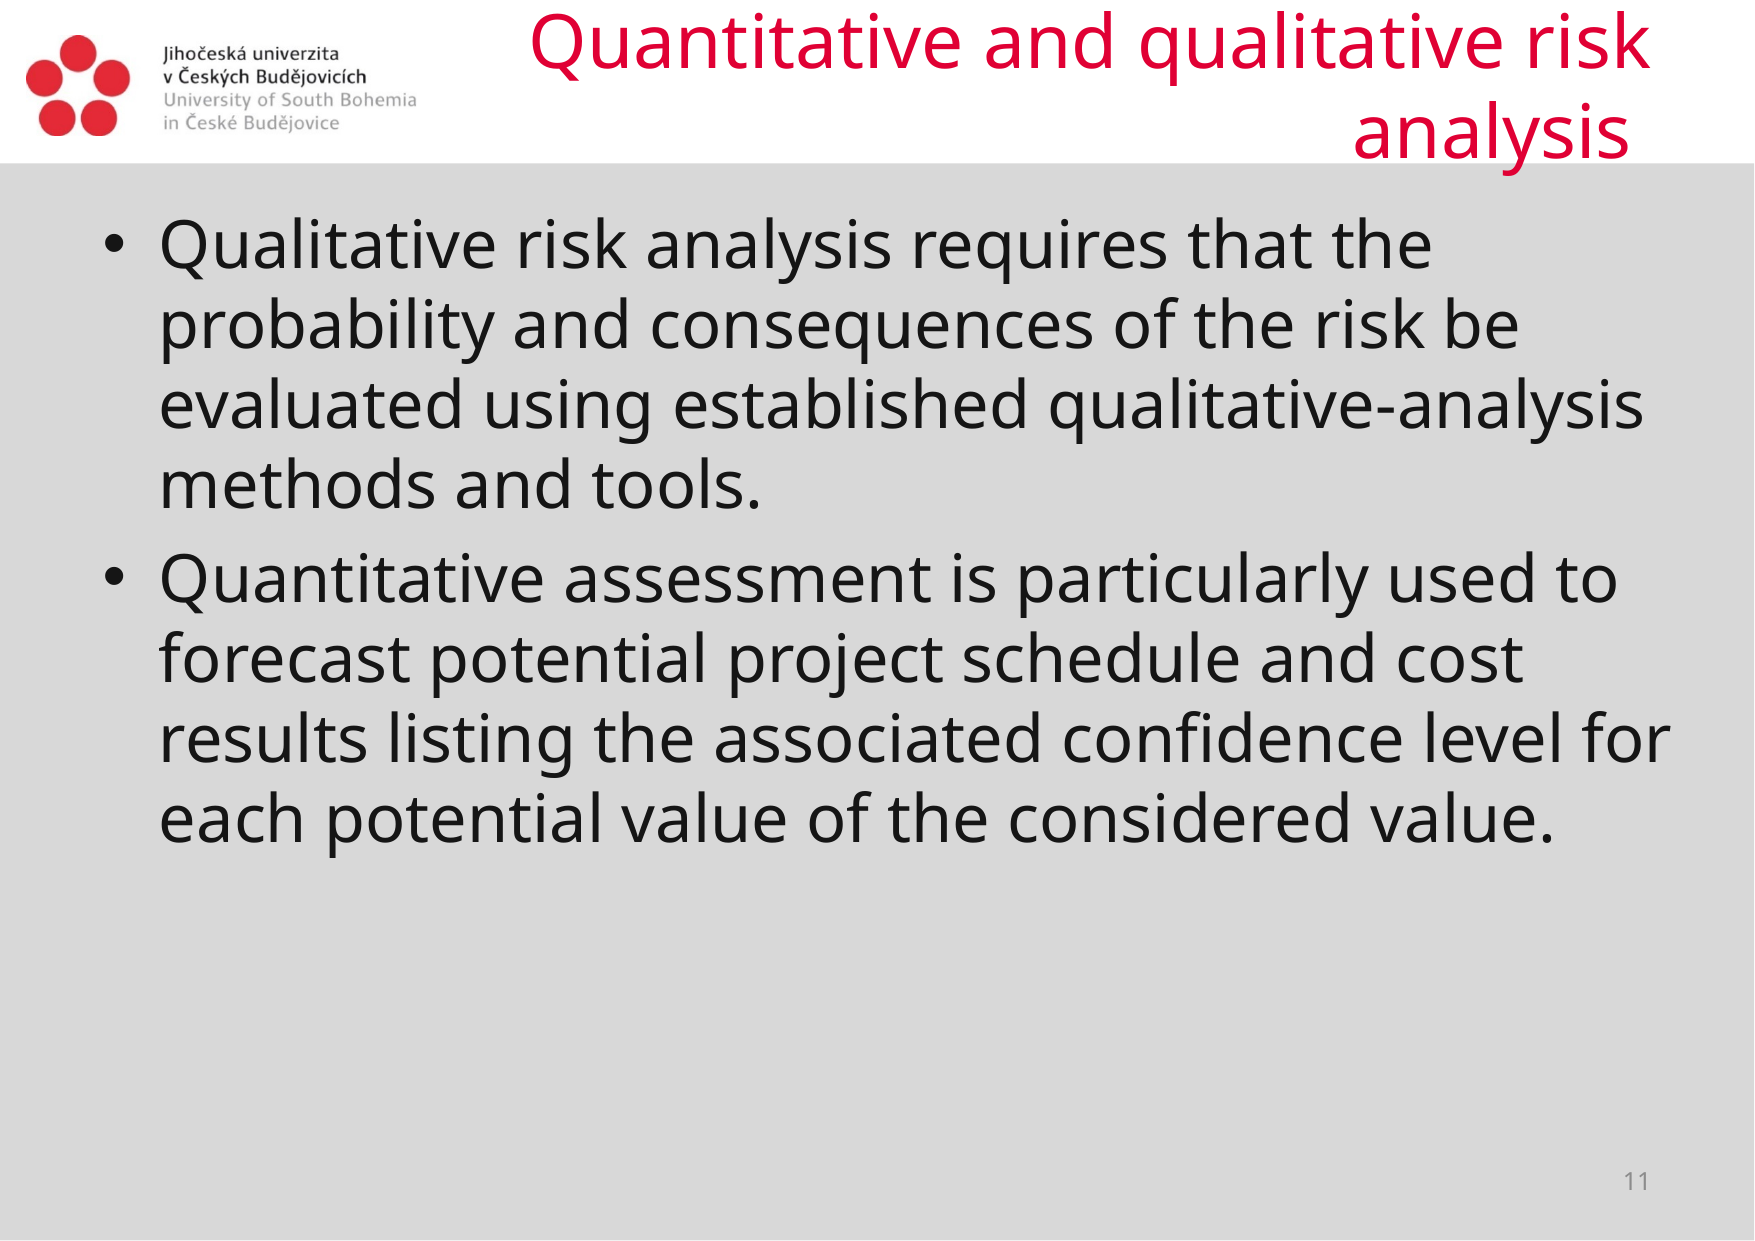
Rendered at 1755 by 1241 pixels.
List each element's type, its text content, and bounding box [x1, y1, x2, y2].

list Qualitative risk analysis requires that the probability and consequences of the risk be evaluated using established qualitative-analysis methods and tools. Quantitative assessment is particularly used to forecast potential project schedule and cost results listing the associated confidence level for each potential value of the considered value. [87, 194, 1736, 1109]
picture [26, 35, 417, 136]
slide_number 11 [1257, 1149, 1667, 1216]
title Quantitative and qualitative risk analysis [448, 29, 1667, 139]
